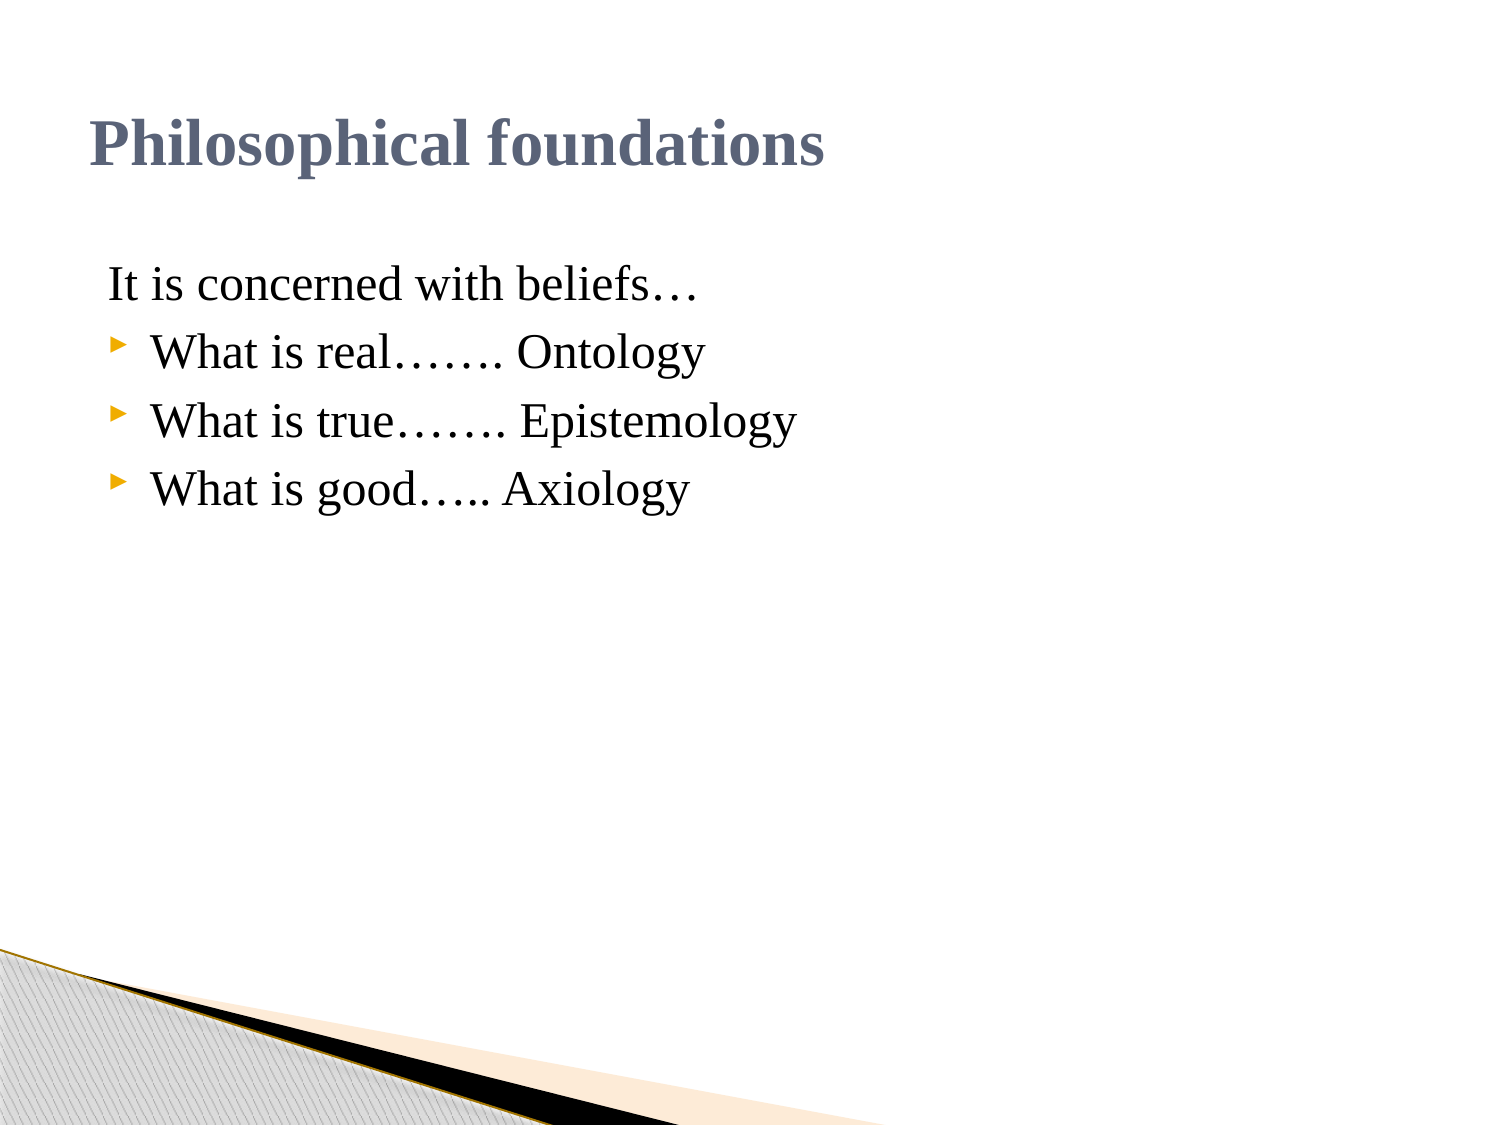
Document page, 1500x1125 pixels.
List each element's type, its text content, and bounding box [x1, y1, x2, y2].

title Philosophical foundations [75, 45, 1425, 233]
list It is concerned with beliefs… What is real……. Ontology What is true……. Epistemology What is good….. Axiology [75, 243, 1425, 986]
